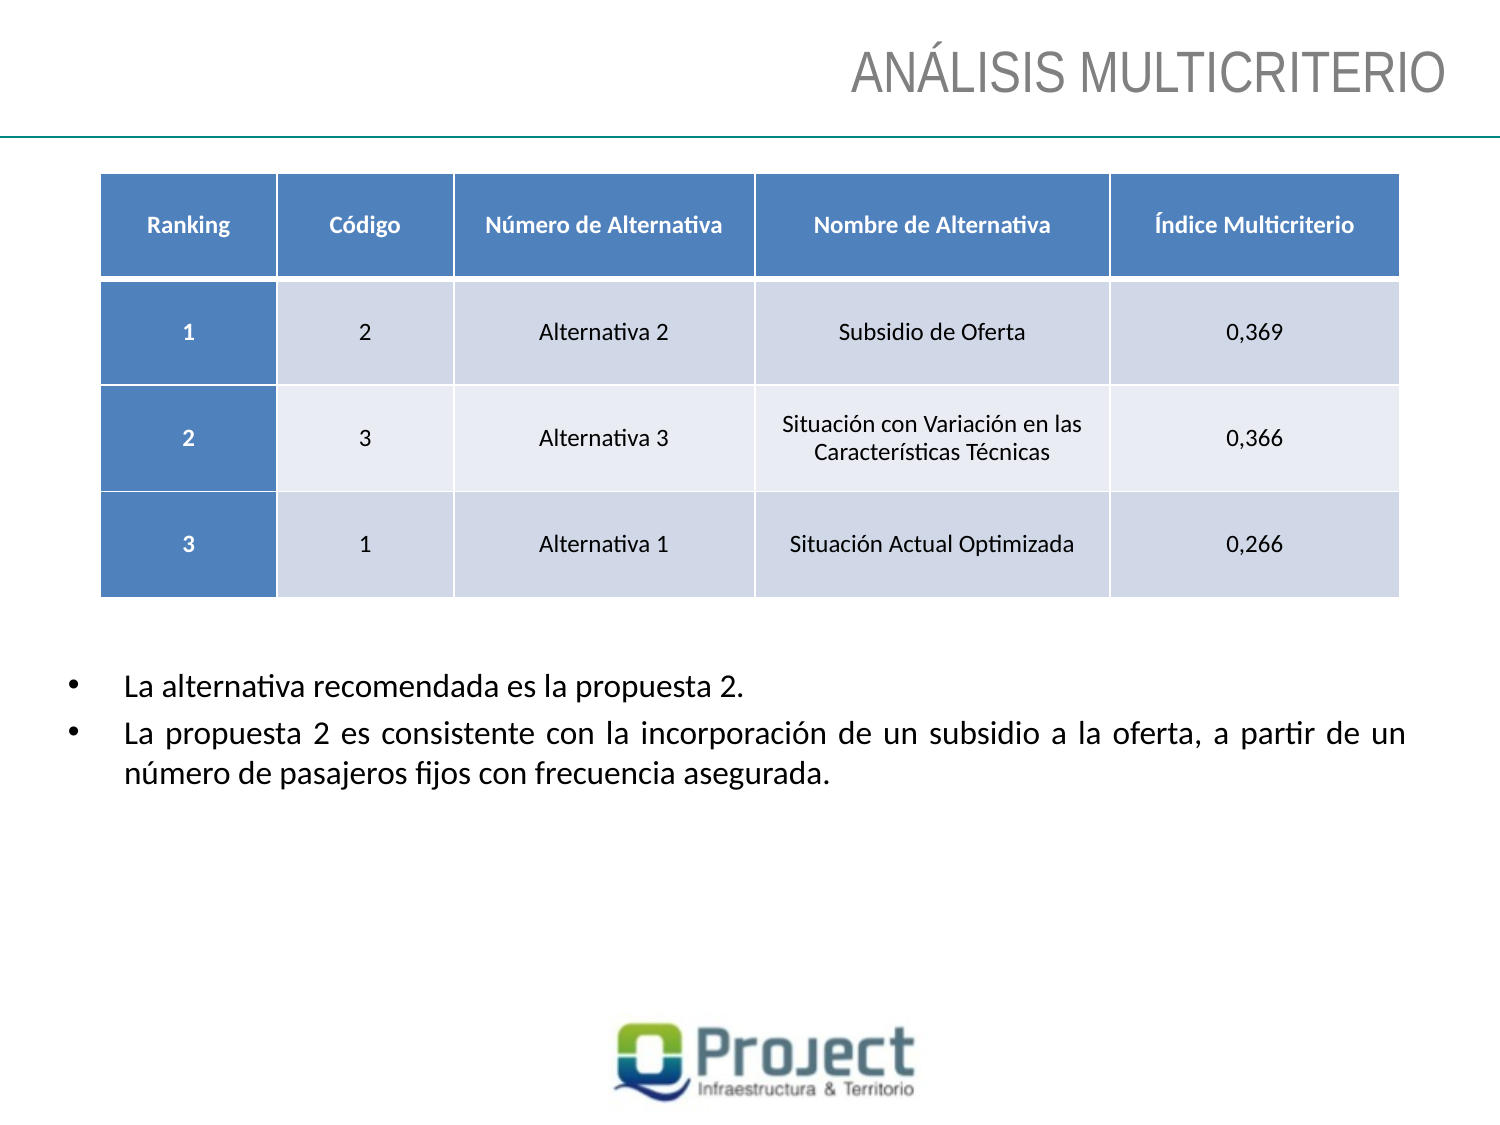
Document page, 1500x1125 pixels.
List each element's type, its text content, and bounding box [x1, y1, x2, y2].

table_cell 2 [278, 282, 453, 384]
table_cell 0,366 [1111, 386, 1399, 491]
list La alternativa recomendada es la propuesta 2. La propuesta 2 es consistente con la incorporación de un subsidio a la oferta, a partir de un número de pasajeros fijos con frecuencia asegurada. [53, 656, 1424, 963]
table_header Ranking [101, 174, 276, 276]
table_cell Subsidio de Oferta [756, 282, 1109, 384]
table_cell 3 [101, 492, 276, 597]
table_cell Alternativa 3 [455, 386, 754, 491]
table_cell 1 [278, 492, 453, 597]
table_cell 1 [101, 282, 276, 384]
table_cell Situación con Variación en las Características Técnicas [756, 386, 1109, 491]
table_cell Situación Actual Optimizada [756, 492, 1109, 597]
table_header Nombre de Alternativa [756, 174, 1109, 276]
table_cell Alternativa 2 [455, 282, 754, 384]
text_box ANÁLISIS MULTICRITERIO [112, 30, 1463, 219]
table_cell 3 [278, 386, 453, 491]
table_cell 0,369 [1111, 282, 1399, 384]
table_cell Alternativa 1 [455, 492, 754, 597]
picture [608, 1011, 928, 1115]
table_cell 0,266 [1111, 492, 1399, 597]
table_header Número de Alternativa [455, 174, 754, 276]
table_header Código [278, 174, 453, 276]
table_cell 2 [101, 386, 276, 491]
table_header Índice Multicriterio [1111, 174, 1399, 276]
